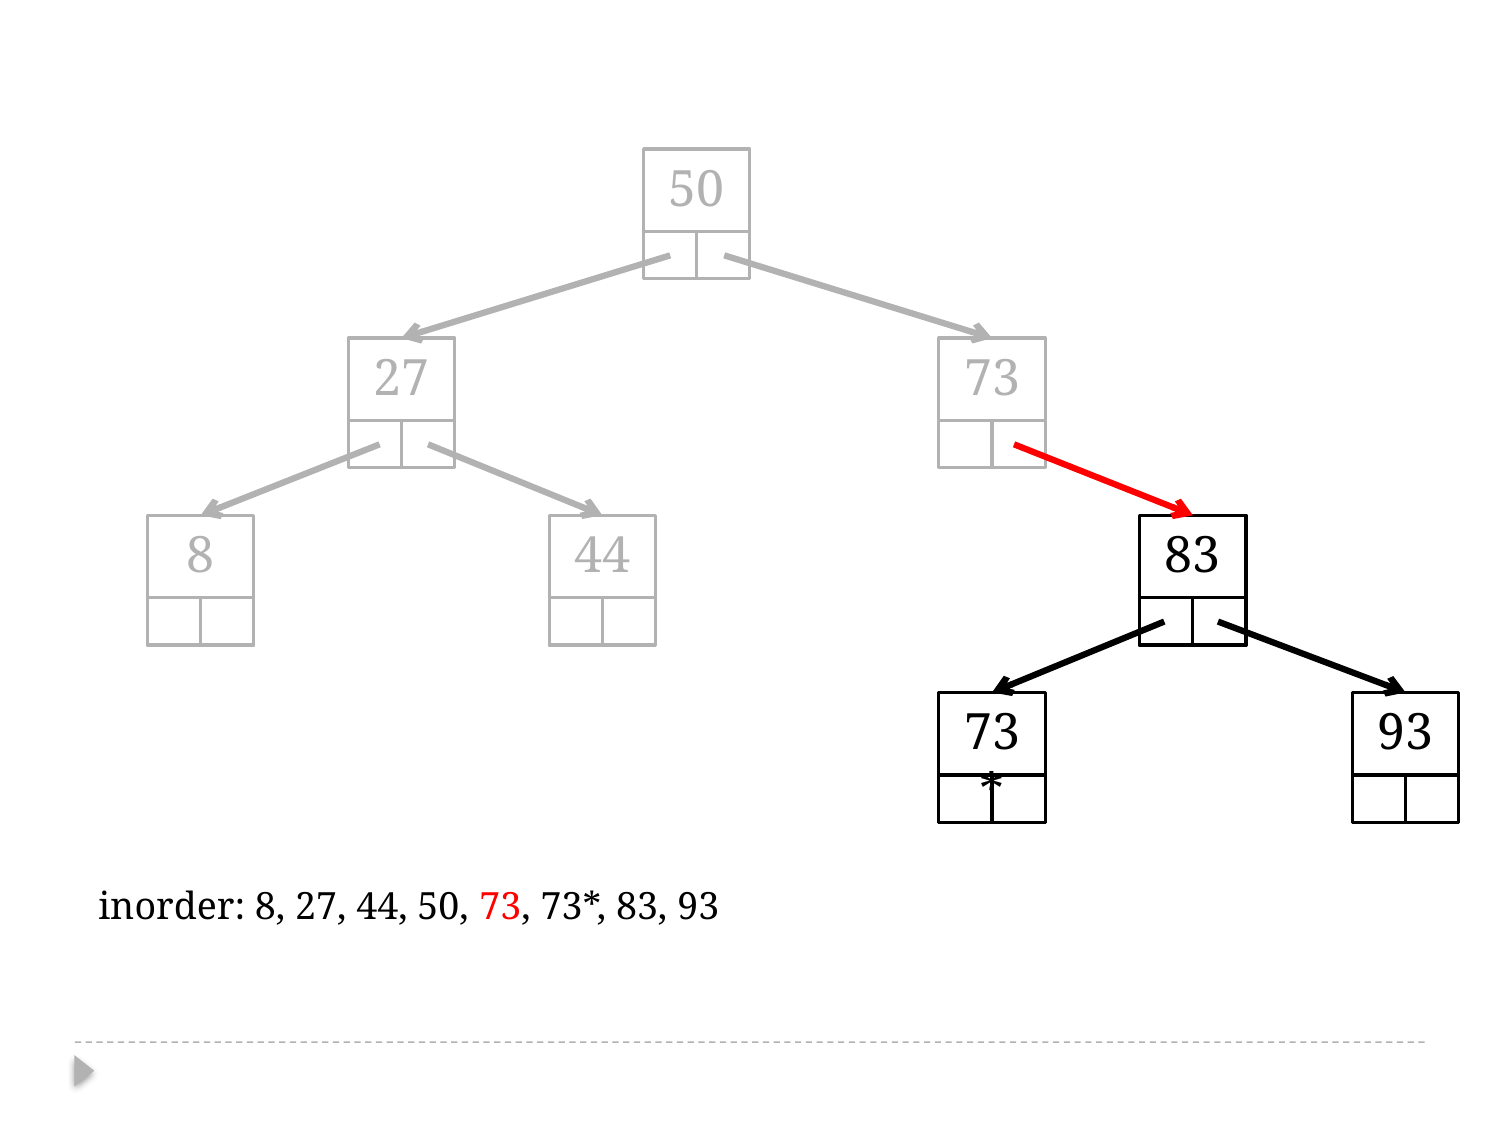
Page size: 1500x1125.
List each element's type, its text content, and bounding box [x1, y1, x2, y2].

text_box [937, 419, 991, 469]
text_box 27 [347, 336, 456, 419]
text_box [146, 596, 199, 647]
text_box [199, 596, 255, 647]
text_box [991, 773, 1047, 824]
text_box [1217, 621, 1406, 693]
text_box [991, 621, 1165, 693]
text_box inorder: 8, 27, 44, 50, 73, 73*, 83, 93 [83, 874, 735, 935]
text_box [400, 419, 456, 469]
text_box [601, 596, 657, 647]
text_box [723, 255, 993, 339]
text_box [548, 596, 601, 647]
text_box 44 [548, 514, 657, 596]
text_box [200, 444, 380, 516]
text_box [991, 419, 1047, 469]
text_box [427, 444, 603, 516]
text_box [401, 255, 671, 339]
text_box [642, 230, 695, 280]
text_box [695, 230, 751, 280]
text_box 50 [642, 147, 751, 230]
text_box 73* [937, 691, 1047, 773]
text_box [1013, 444, 1194, 516]
text_box [347, 419, 400, 469]
text_box 73 [937, 336, 1047, 419]
text_box [1138, 596, 1191, 647]
text_box [937, 773, 991, 824]
text_box 83 [1138, 514, 1248, 596]
text_box 8 [146, 514, 255, 596]
text_box [1351, 773, 1404, 824]
text_box [1191, 596, 1248, 647]
text_box [1404, 773, 1460, 824]
text_box 93 [1351, 691, 1460, 773]
